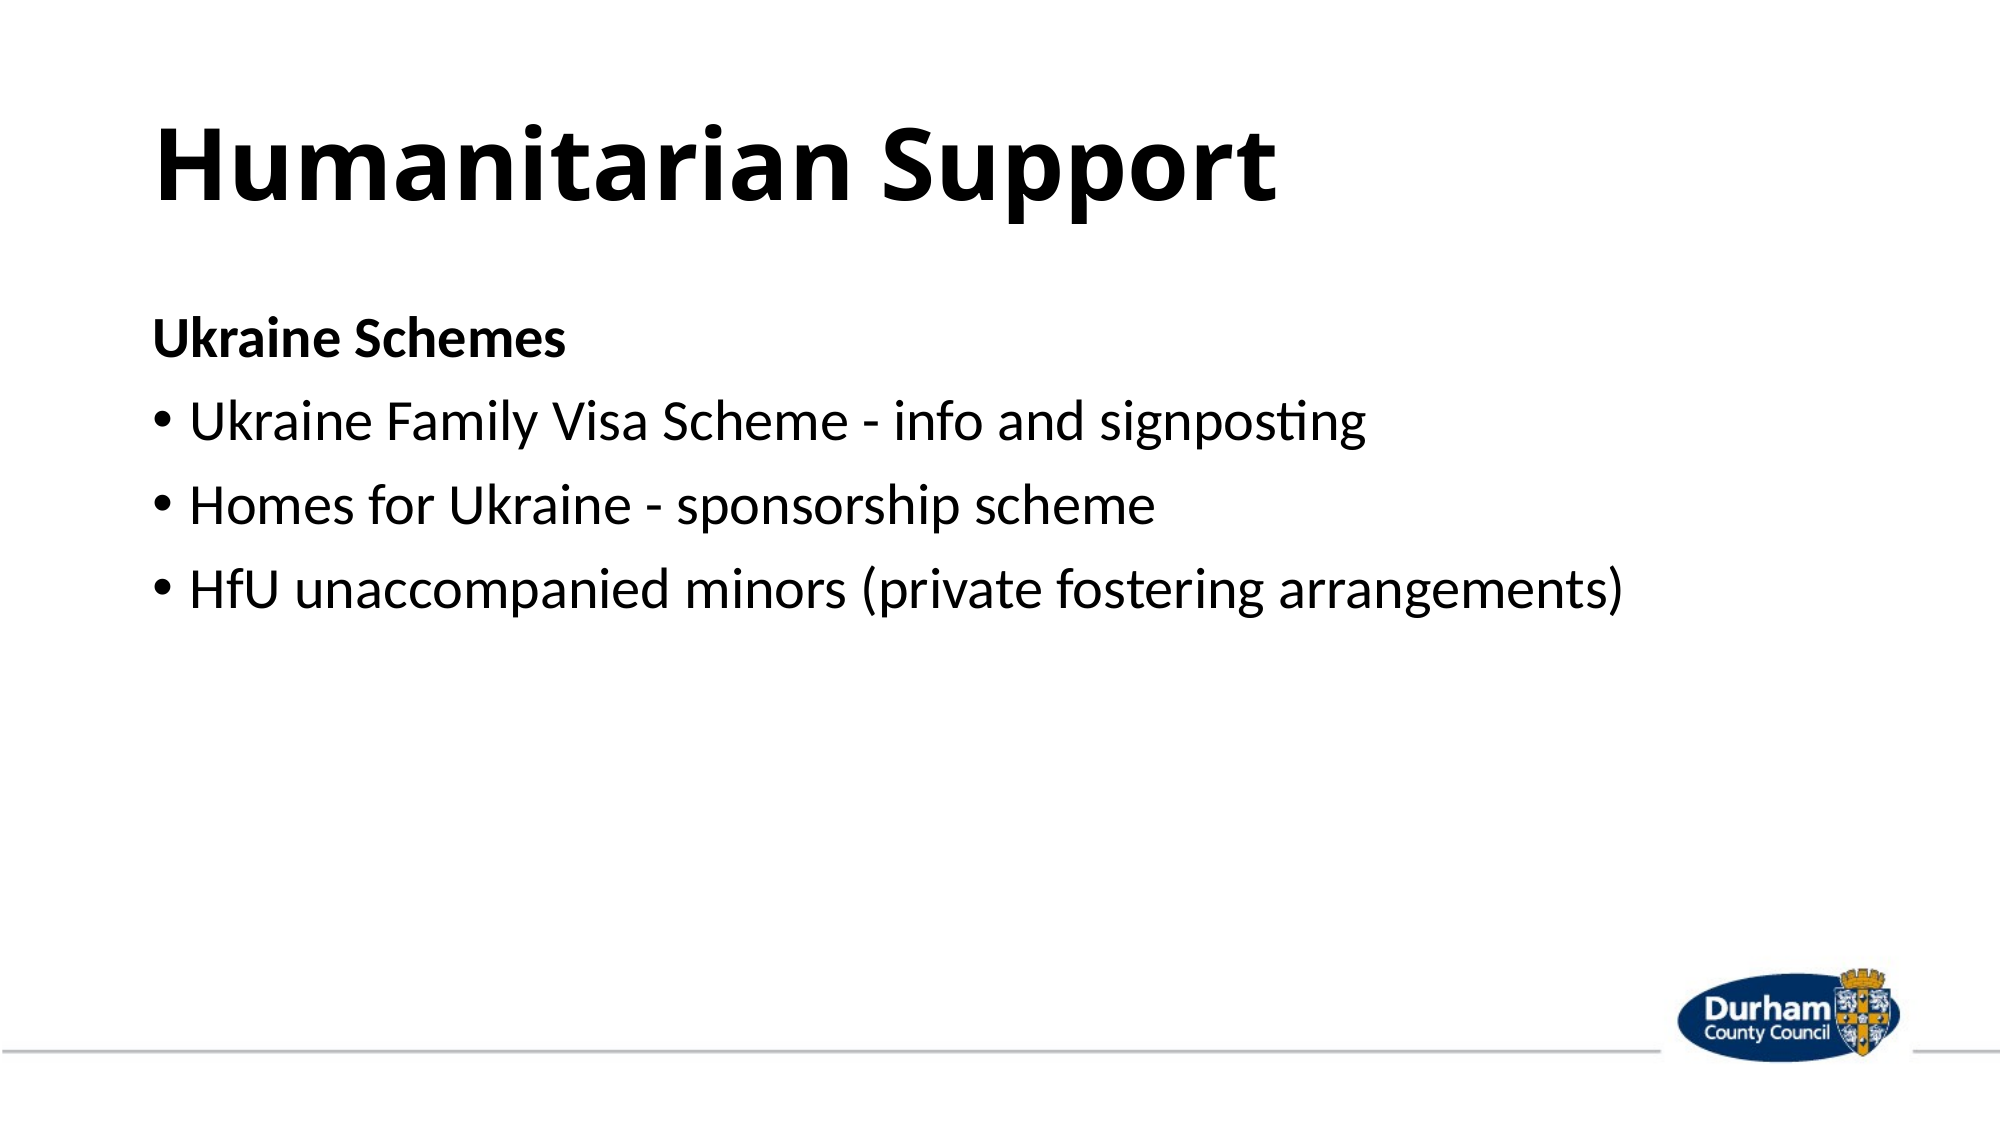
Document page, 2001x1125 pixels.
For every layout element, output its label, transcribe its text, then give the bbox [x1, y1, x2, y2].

title Humanitarian Support [137, 59, 1863, 278]
picture [2, 0, 2000, 1122]
list Ukraine Schemes Ukraine Family Visa Scheme - info and signposting Homes for Ukraine - sponsorship scheme HfU unaccompanied minors (private fostering arrangements) [137, 299, 1863, 1014]
